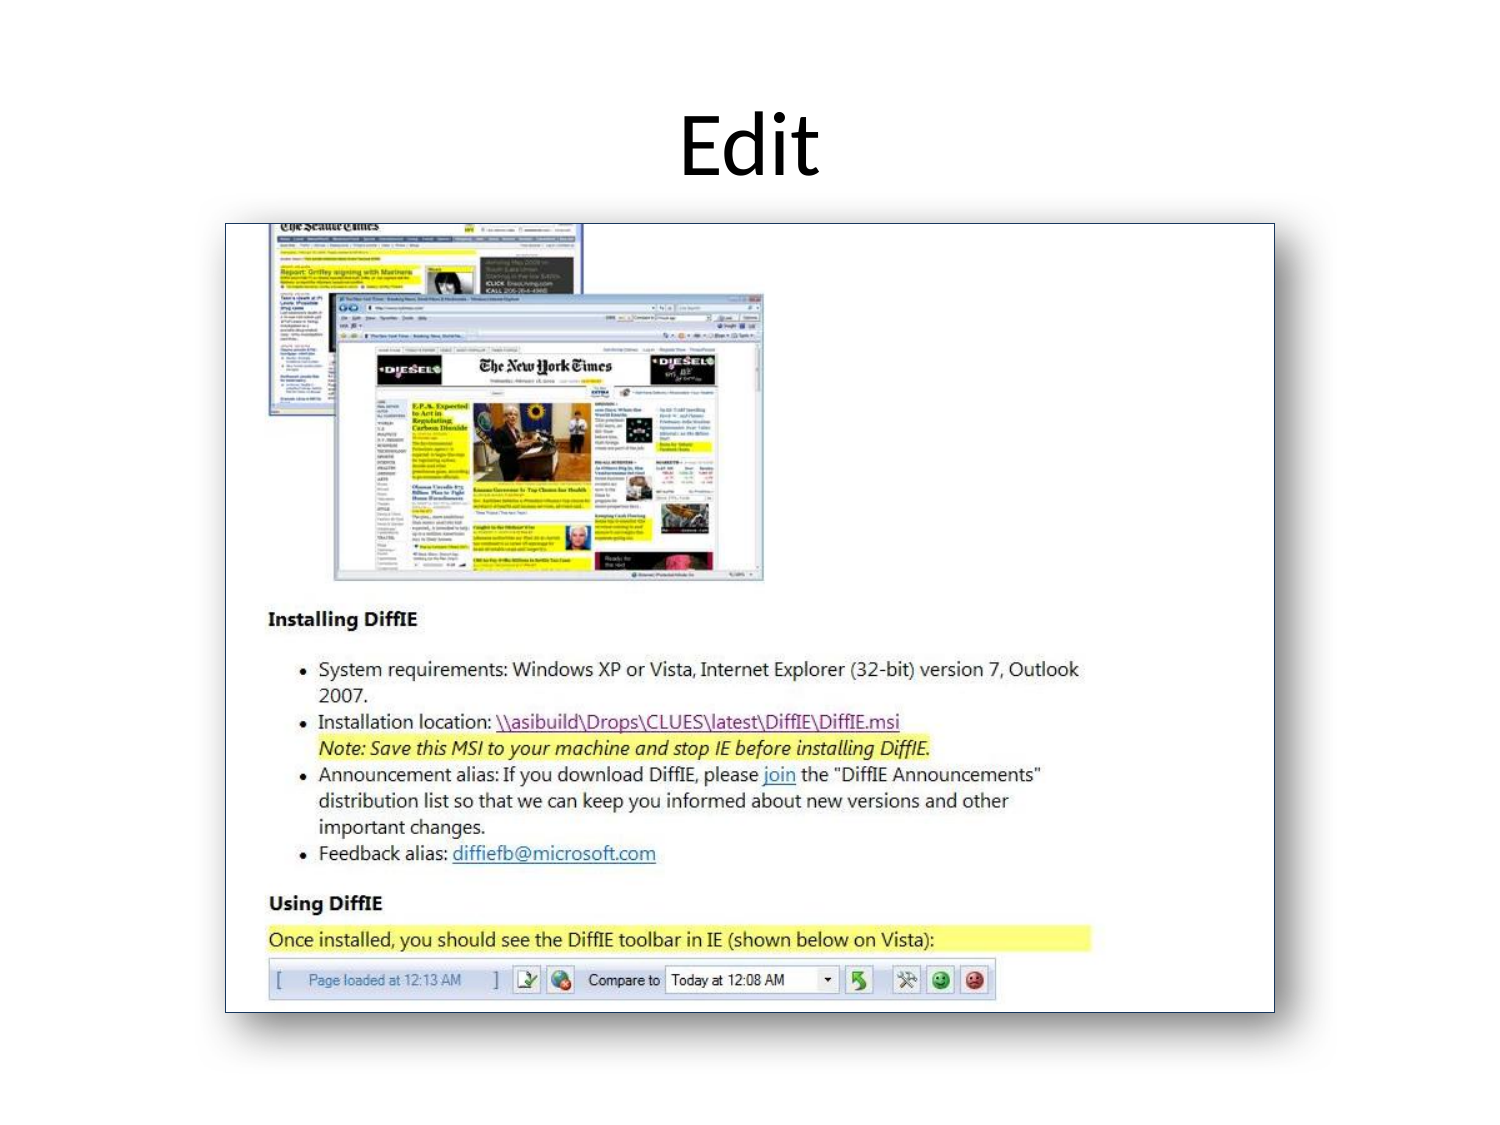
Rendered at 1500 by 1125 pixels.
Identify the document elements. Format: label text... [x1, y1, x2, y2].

picture [224, 223, 1276, 1013]
title Edit [75, 45, 1425, 233]
